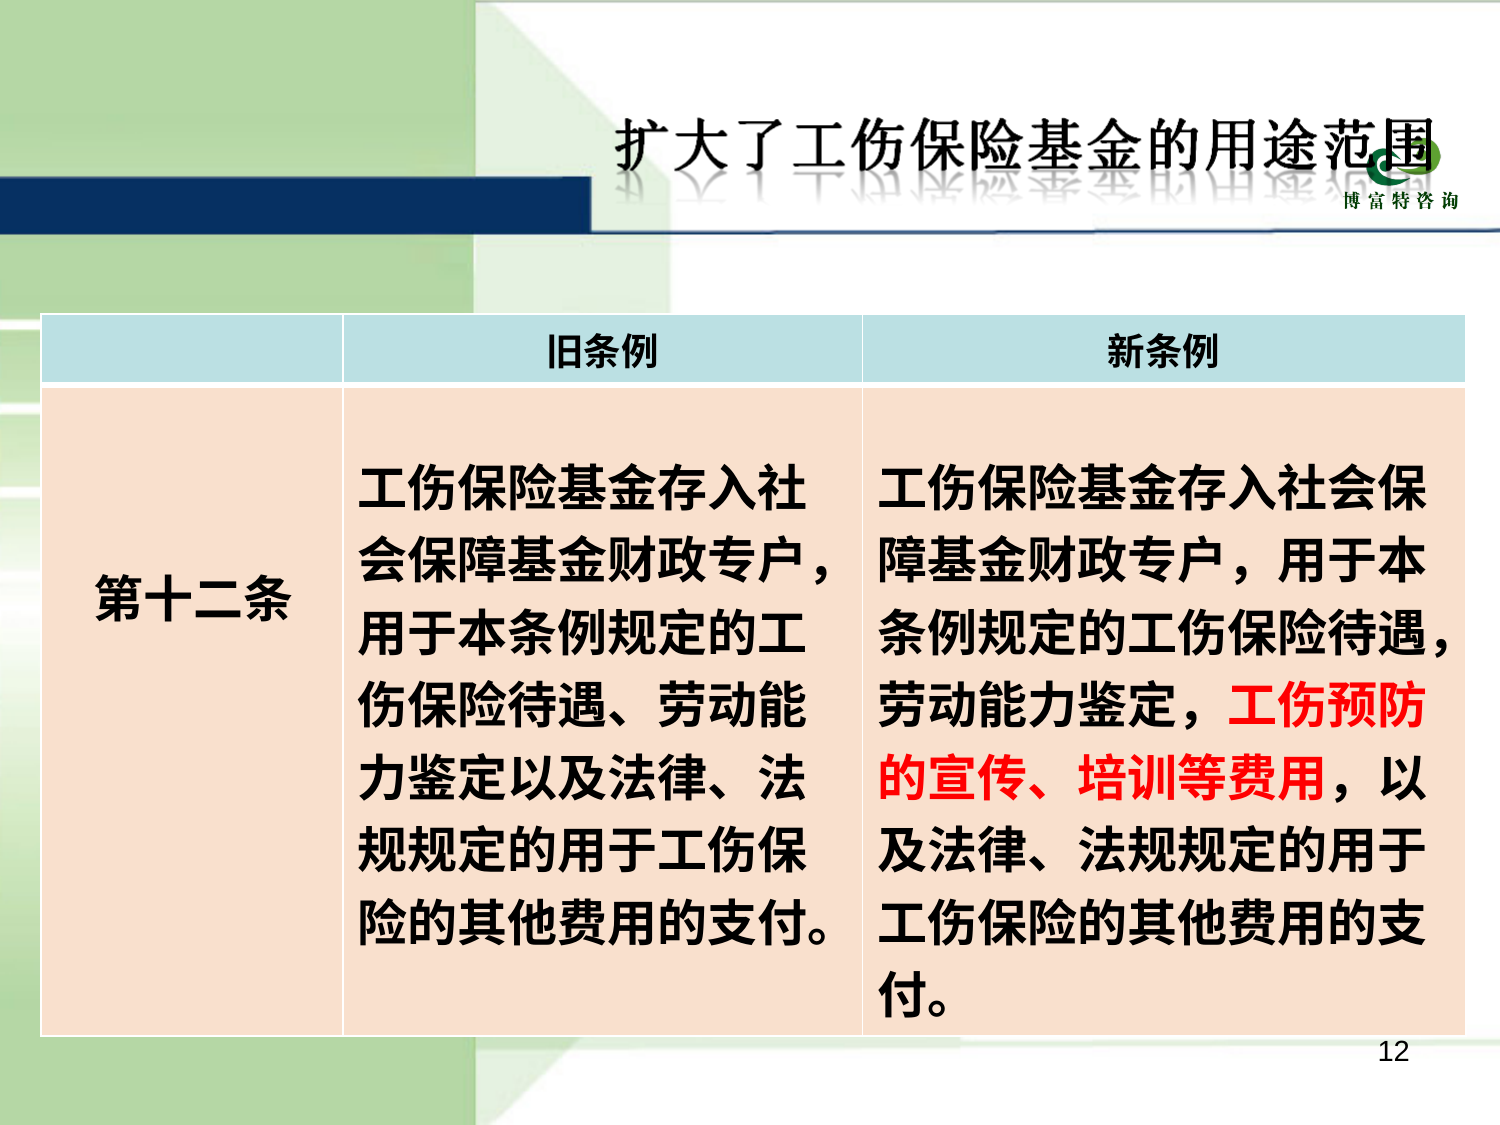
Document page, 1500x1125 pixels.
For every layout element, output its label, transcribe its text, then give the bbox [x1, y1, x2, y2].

picture [0, 0, 1500, 1125]
table_cell 工伤保险基金存入社会保障基金财政专户，用于本条例规定的工伤保险待遇、劳动能力鉴定以及法律、法规规定的用于工伤保险的其他费用的支付。 [344, 388, 862, 1035]
table_header 旧条例 [344, 315, 862, 382]
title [48, 73, 1476, 245]
table_header 新条例 [863, 315, 1465, 382]
table_header [42, 315, 342, 382]
table_cell 工伤保险基金存入社会保障基金财政专户，用于本条例规定的工伤保险待遇，劳动能力鉴定，工伤预防的宣传、培训等费用，以及法律、法规规定的用于工伤保险的其他费用的支付。 [863, 388, 1465, 1035]
text_box [1074, 1037, 1425, 1103]
table_cell 第十二条 [42, 388, 342, 1035]
